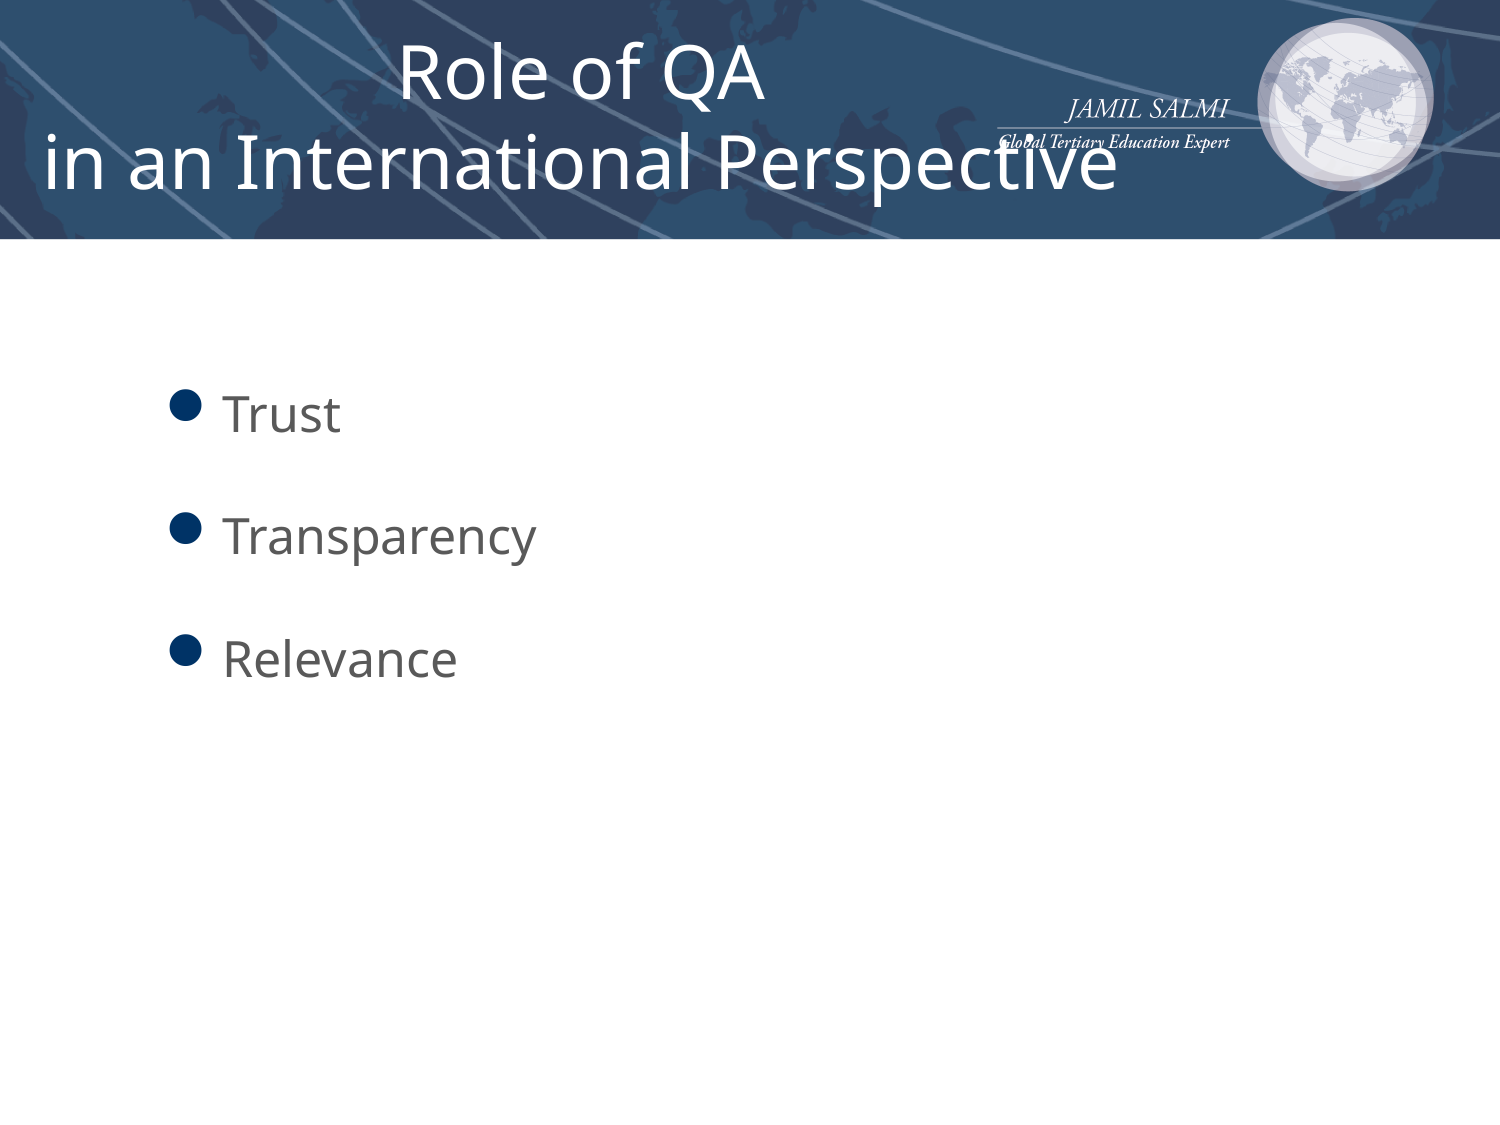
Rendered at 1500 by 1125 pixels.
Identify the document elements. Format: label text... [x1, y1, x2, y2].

list Trust Transparency Relevance [150, 375, 1384, 1088]
title Role of QA in an International Perspective [0, 24, 1238, 213]
picture [0, 0, 1500, 1125]
